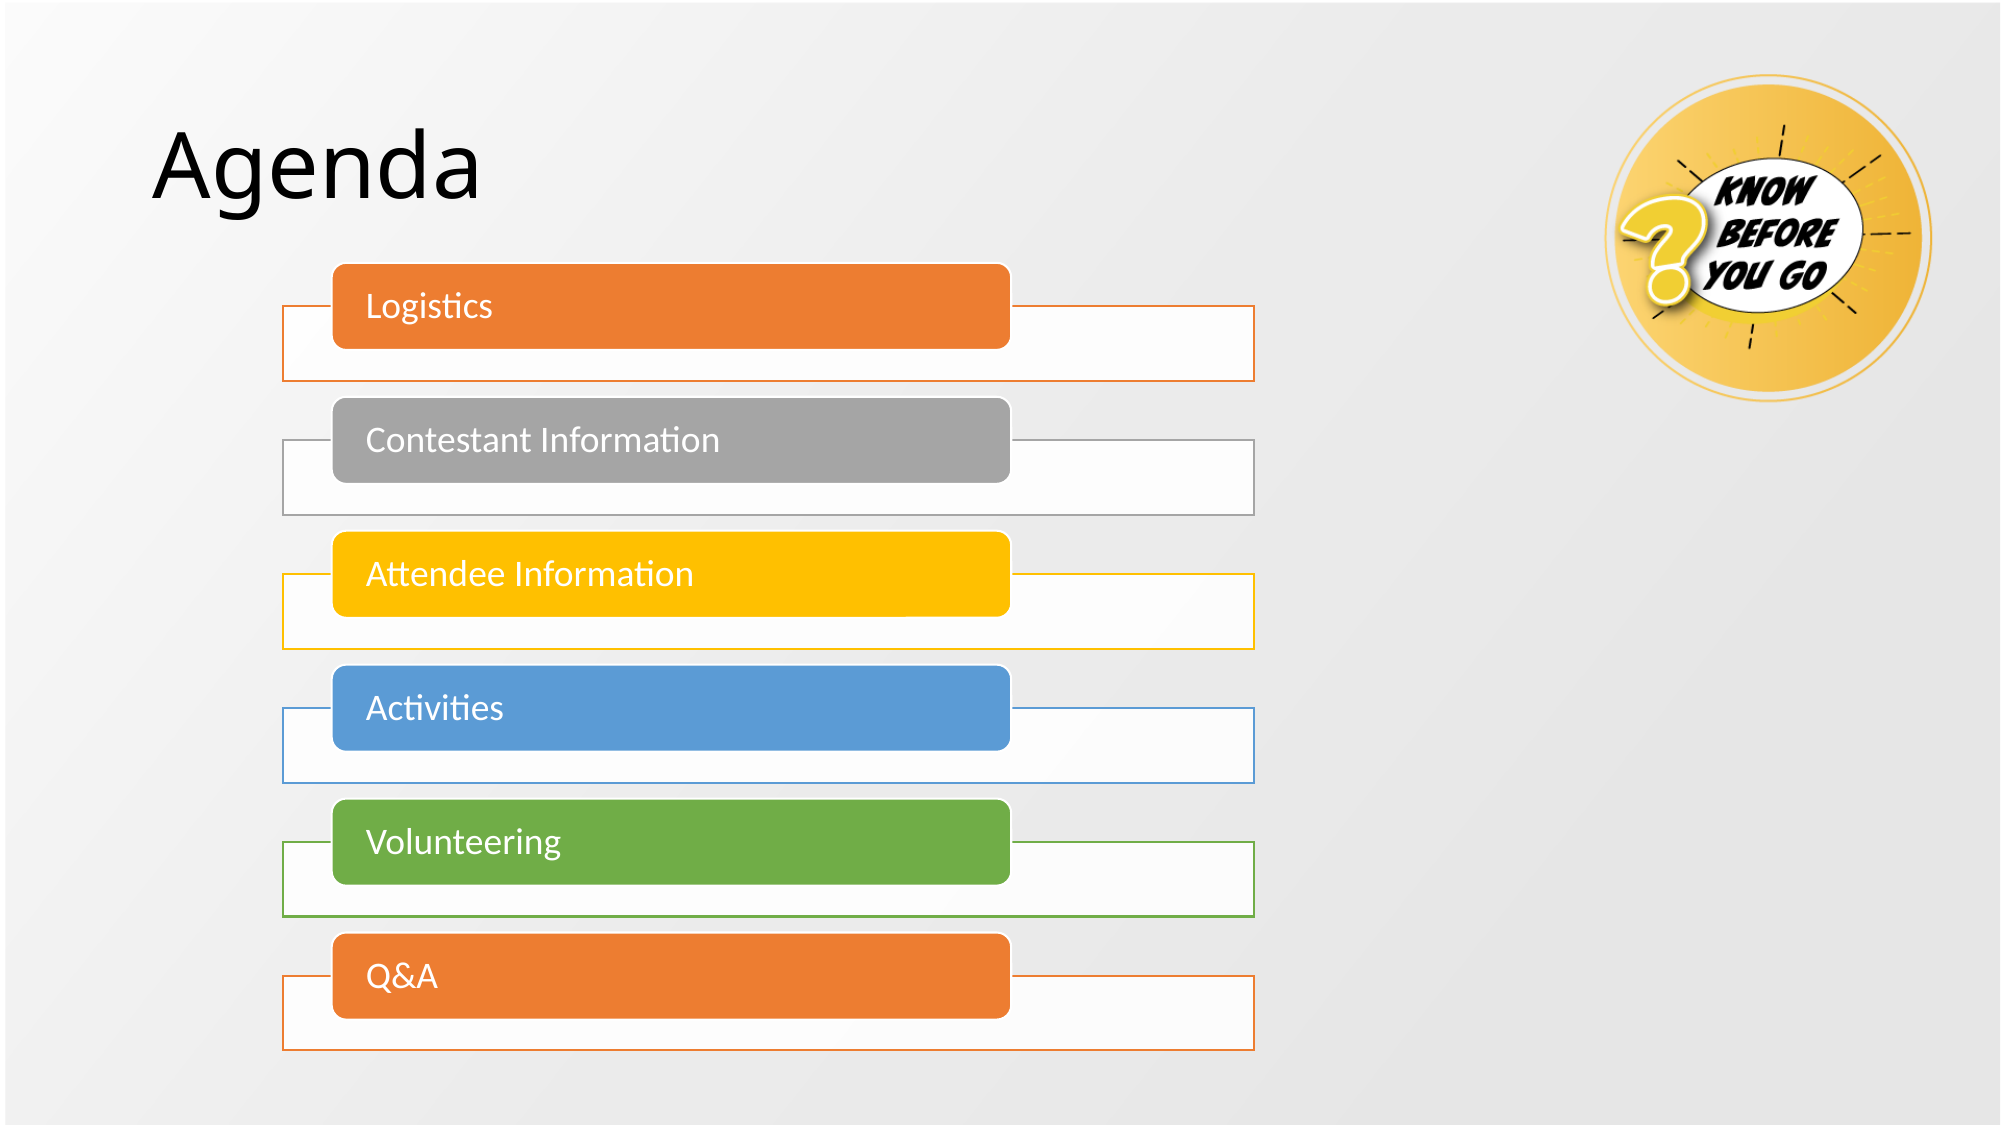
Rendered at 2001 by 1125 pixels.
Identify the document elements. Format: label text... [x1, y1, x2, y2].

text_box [283, 248, 1254, 1066]
title Agenda [137, 59, 1863, 278]
picture [0, 0, 2001, 1125]
